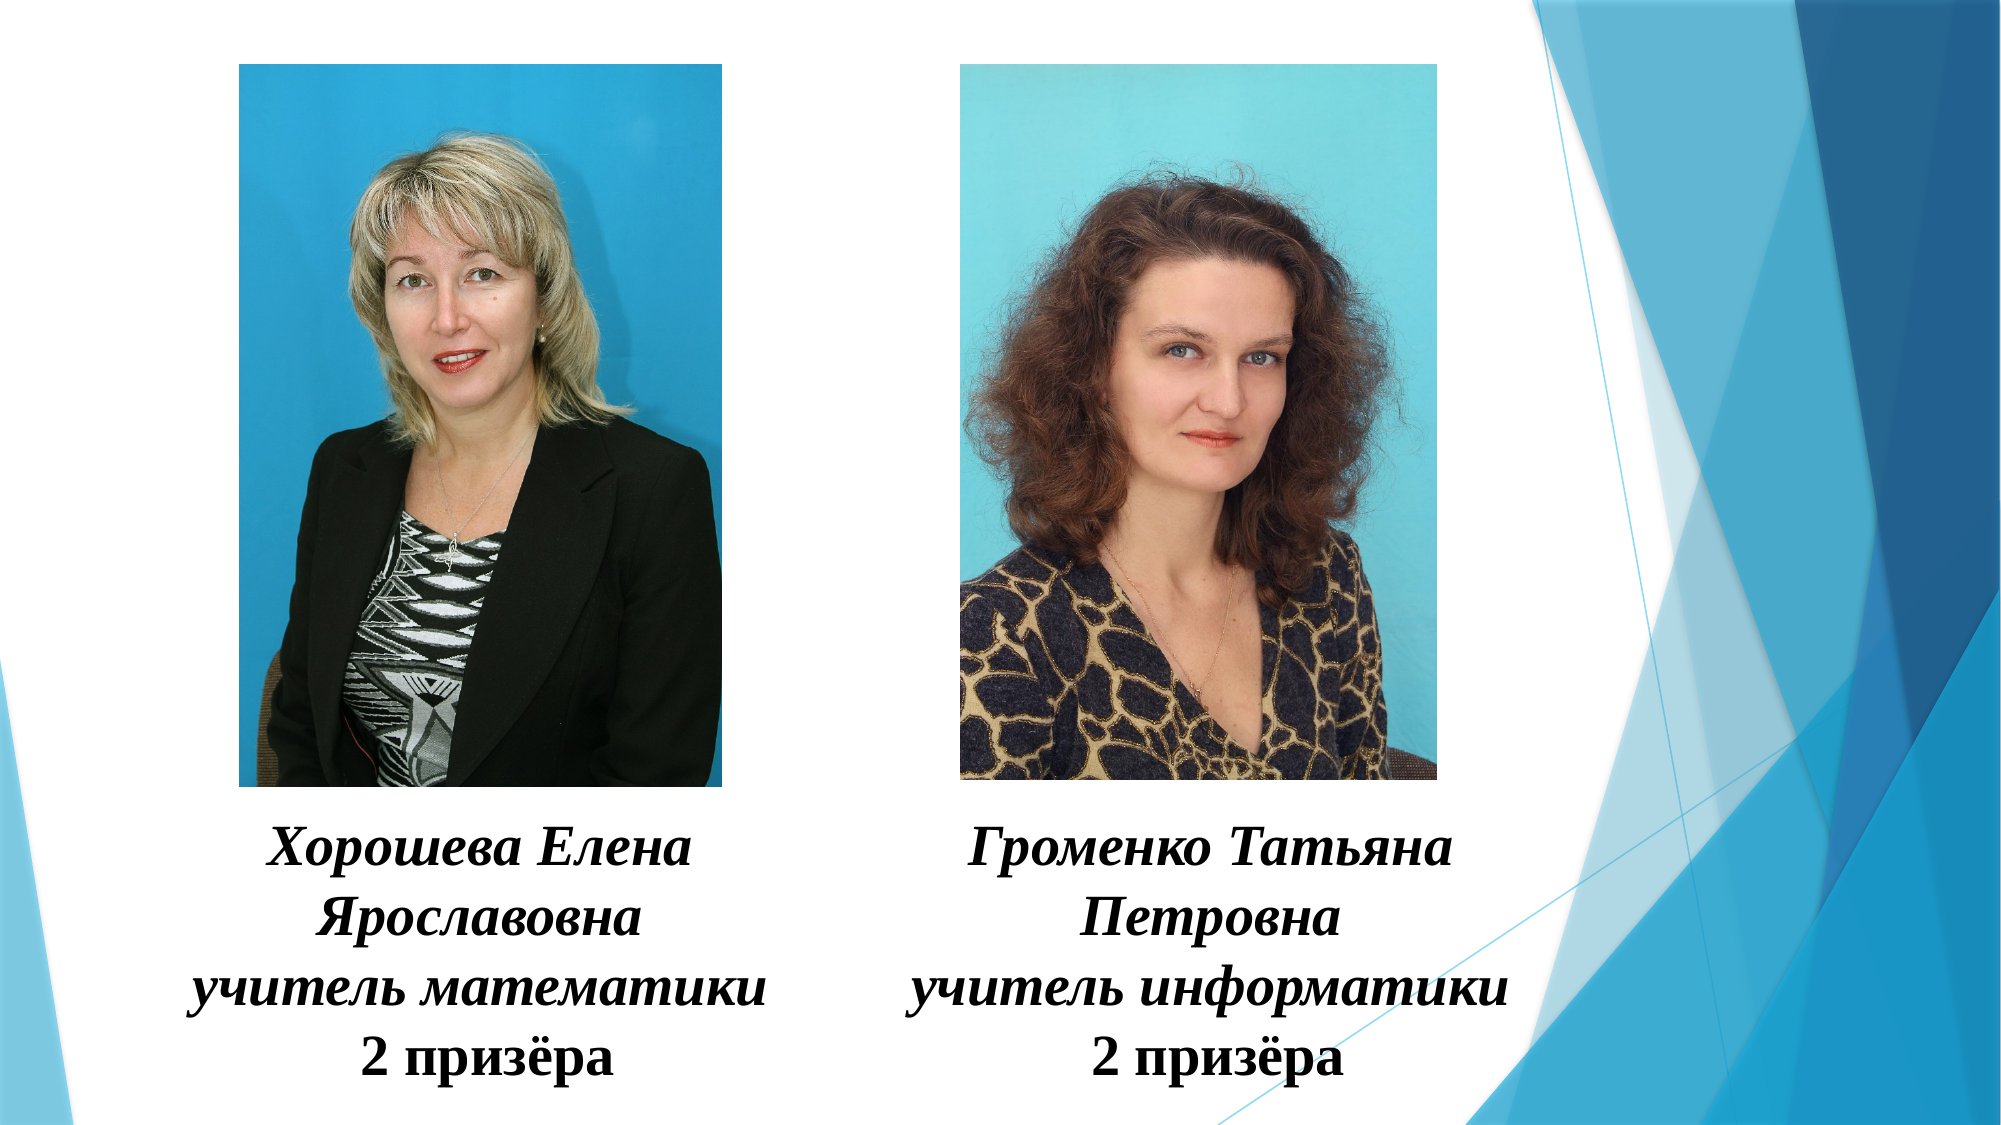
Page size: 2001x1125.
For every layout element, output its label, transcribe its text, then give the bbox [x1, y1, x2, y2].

text_box Громенко Татьяна Петровна учитель информатики 2 призёра [820, 799, 1602, 1095]
text_box Хорошева Елена Ярославовна учитель математики 2 призёра [155, 799, 806, 1095]
picture [959, 63, 1438, 780]
picture [239, 63, 722, 787]
